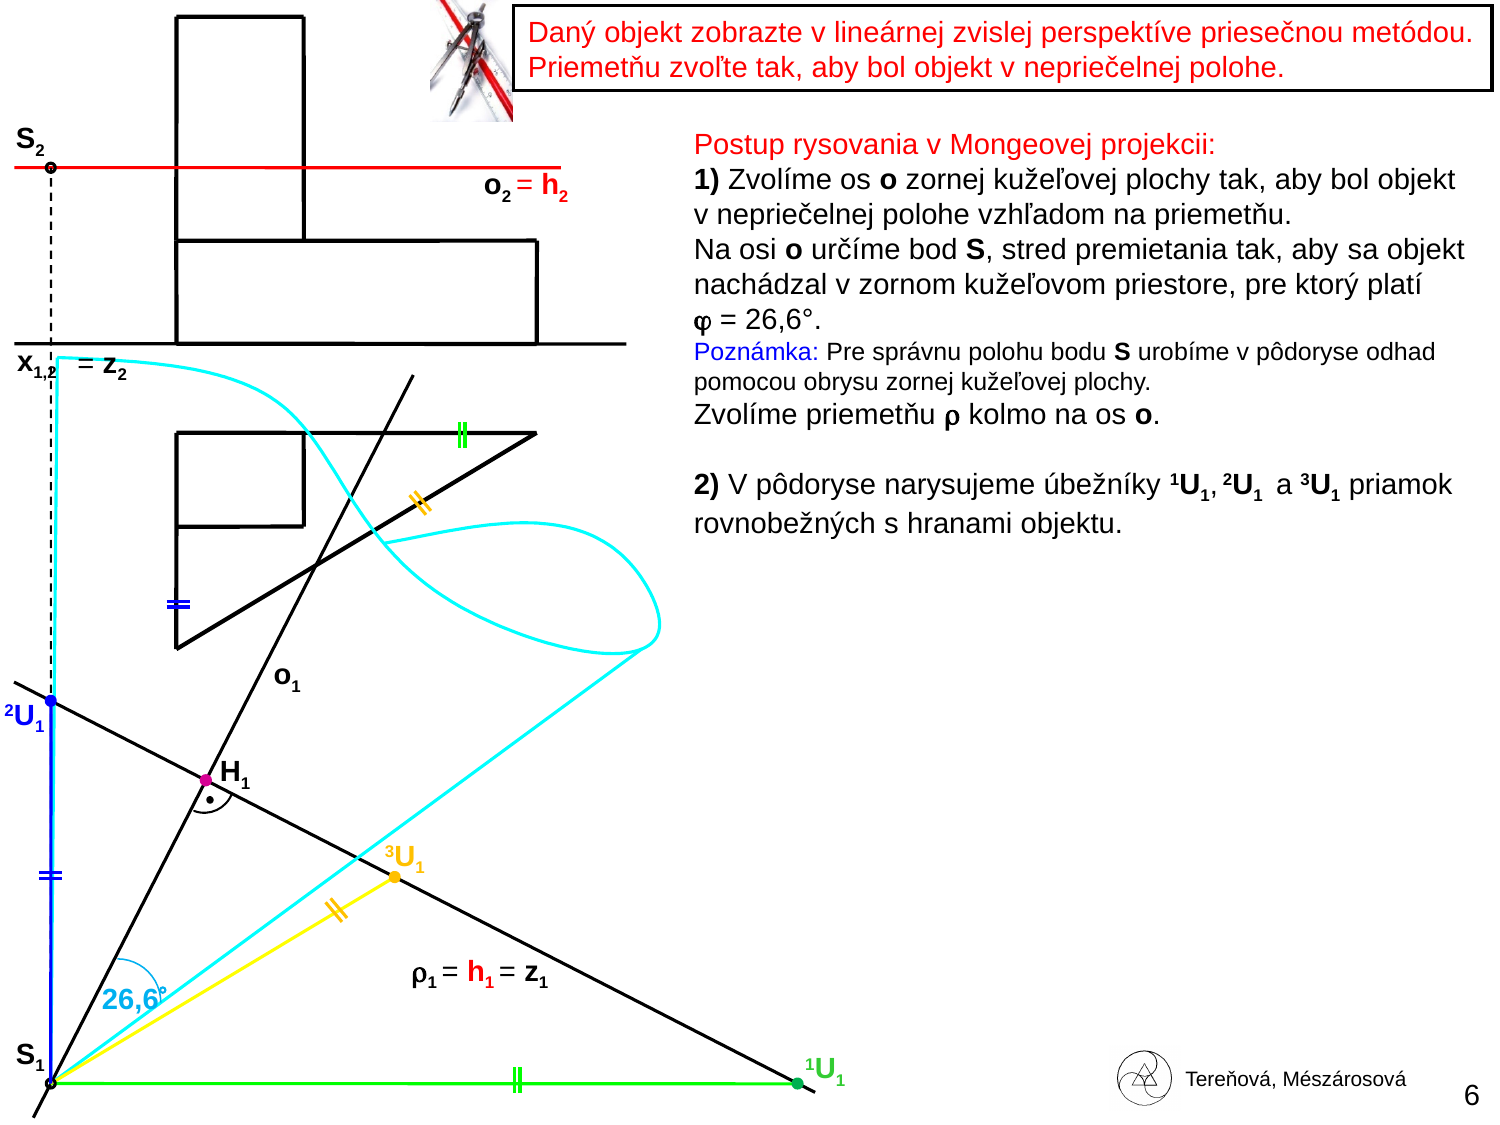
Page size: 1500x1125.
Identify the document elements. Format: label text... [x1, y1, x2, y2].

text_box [458, 421, 466, 448]
text_box 3U1 [370, 829, 440, 884]
text_box 1U1 [790, 1042, 861, 1097]
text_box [333, 897, 340, 924]
text_box = z2 [57, 336, 142, 392]
text_box o2 = h2 [469, 158, 584, 213]
text_box x1,2 [2, 334, 72, 390]
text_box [417, 490, 424, 517]
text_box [1109, 1045, 1424, 1111]
text_box 1 = h1 = z1 [396, 945, 564, 1000]
text_box Postup rysovania v Mongeovej projekcii: 1) Zvolíme os o zornej kužeľovej plochy tak, aby bol objekt v nepriečelnej polohe vzhľadom na priemetňu. Na osi o určíme bod S, stred premietania tak, aby sa objekt nachádzal v zornom kužeľovom priestore, pre ktorý platí  = 26,6°. Poznámka: Pre správnu polohu bodu S urobíme v pôdoryse odhad pomocou obrysu zornej kužeľovej plochy. Zvolíme priemetňu  kolmo na os o. 2) V pôdoryse narysujeme úbežníky 1U1, 2U1 a 3U1 priamok rovnobežných s hranami objektu. [679, 118, 1492, 548]
text_box [46, 167, 56, 173]
text_box 26,6 [87, 972, 182, 1023]
picture [429, 0, 513, 122]
text_box [201, 775, 205, 785]
text_box [117, 362, 660, 654]
text_box 2U1 [0, 688, 60, 743]
text_box Daný objekt zobrazte v lineárnej zvislej perspektíve priesečnou metódou. Priemetňu zvoľte tak, aby bol objekt v nepriečelnej polohe. [518, 5, 1493, 91]
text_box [175, 589, 182, 614]
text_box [198, 786, 228, 817]
text_box S2 [1, 112, 60, 167]
text_box H1 [205, 745, 266, 800]
text_box o1 [258, 648, 316, 703]
text_box [117, 958, 150, 972]
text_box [513, 1067, 521, 1094]
text_box [46, 1083, 56, 1088]
slide_number 6 [1429, 1068, 1496, 1120]
text_box S1 [1, 1027, 60, 1083]
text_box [47, 860, 54, 886]
